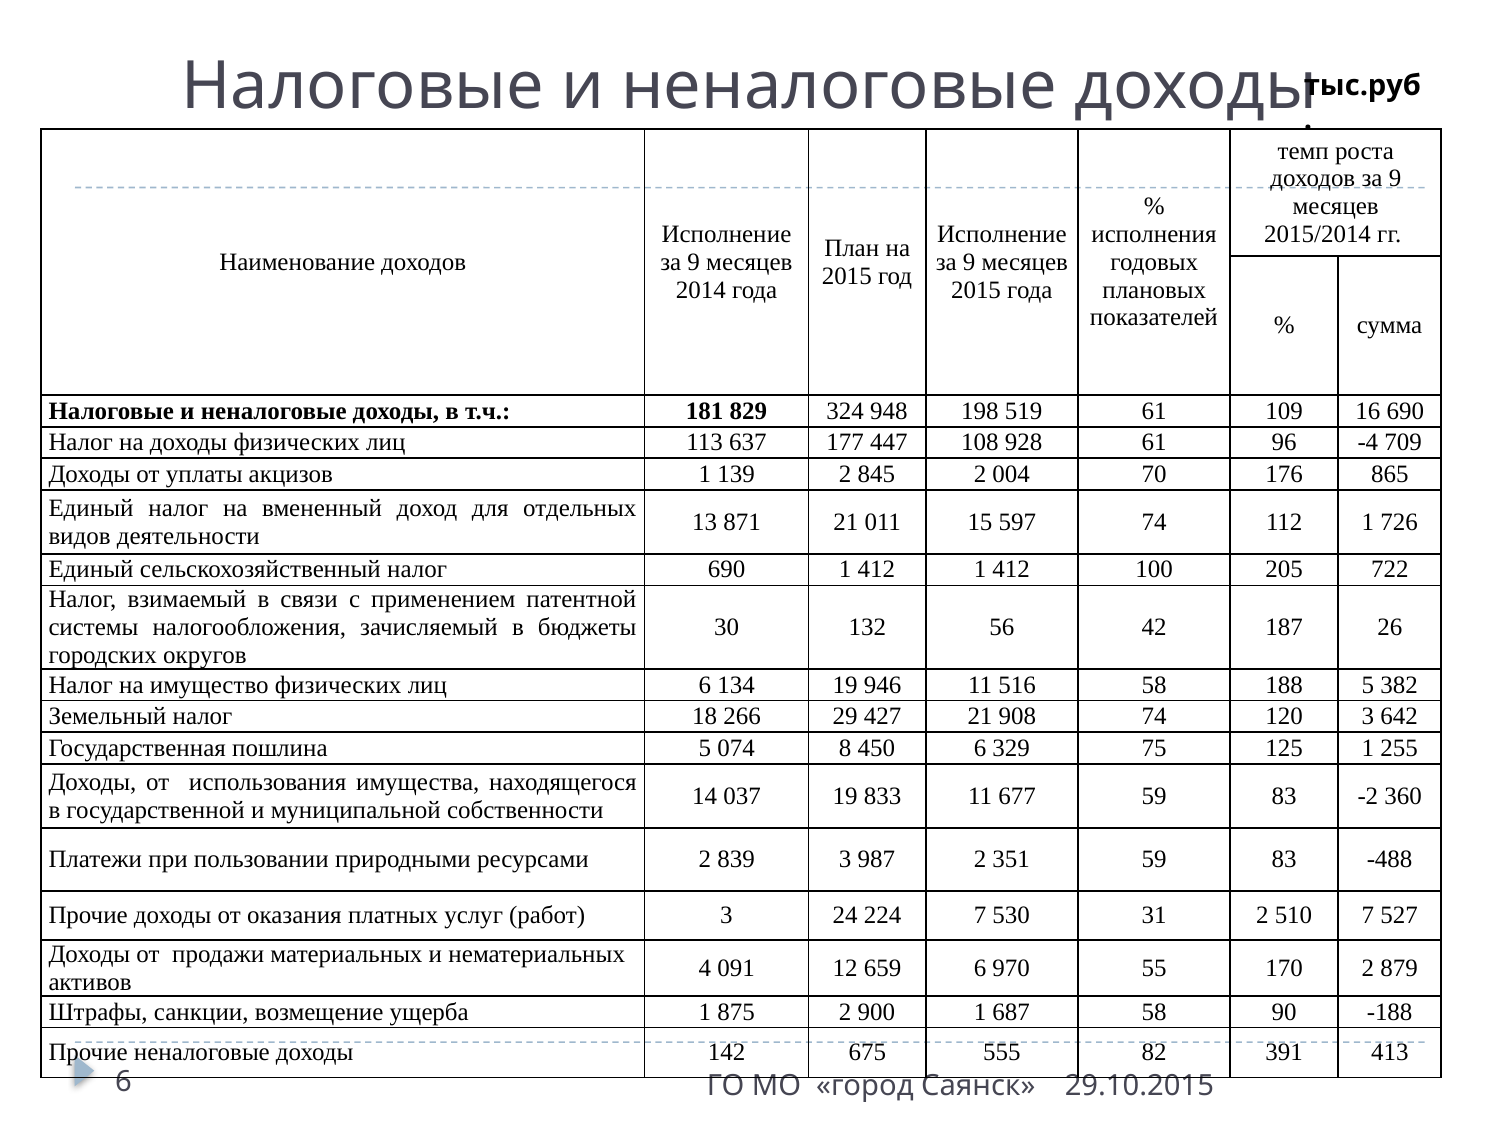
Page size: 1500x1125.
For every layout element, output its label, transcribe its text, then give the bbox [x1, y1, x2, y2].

table_cell 1 412 [927, 555, 1077, 585]
table_cell Налоговые и неналоговые доходы, в т.ч.: [42, 396, 644, 426]
table_cell 181 829 [645, 396, 808, 426]
table_cell 6 329 [927, 733, 1077, 763]
table_cell 5 382 [1339, 670, 1440, 700]
table_cell -488 [1339, 829, 1440, 890]
table_cell 4 091 [645, 941, 808, 995]
table_cell 391 [1231, 1028, 1337, 1077]
table_cell 42 [1079, 586, 1229, 668]
table_header План на 2015 год [809, 130, 925, 394]
table_cell Налог на имущество физических лиц [42, 670, 644, 700]
table_cell 1 875 [645, 997, 808, 1027]
table_cell Штрафы, санкции, возмещение ущерба [42, 997, 644, 1027]
table_cell Единый налог на вмененный доход для отдельных видов деятельности [42, 491, 644, 553]
table_cell 198 519 [927, 396, 1077, 426]
table_cell 61 [1079, 428, 1229, 457]
table_cell 83 [1231, 765, 1337, 827]
table_cell 176 [1231, 459, 1337, 489]
table_cell 132 [809, 586, 925, 668]
table_cell 112 [1231, 491, 1337, 553]
table_cell 21 011 [809, 491, 925, 553]
table_cell Платежи при пользовании природными ресурсами [42, 829, 644, 890]
table_cell 187 [1231, 586, 1337, 668]
table_cell 26 [1339, 586, 1440, 668]
table_cell 177 447 [809, 428, 925, 457]
table_cell 19 946 [809, 670, 925, 700]
table_cell 865 [1339, 459, 1440, 489]
title Налоговые и неналоговые доходы [75, 24, 1425, 128]
table_cell 1 412 [809, 555, 925, 585]
table_cell 19 833 [809, 765, 925, 827]
table_cell 74 [1079, 701, 1229, 731]
table_cell 58 [1079, 997, 1229, 1027]
table_cell 142 [645, 1028, 808, 1077]
table_cell 24 224 [809, 892, 925, 939]
table_header % исполнения годовых плановых показателей [1079, 130, 1229, 394]
table_cell 11 516 [927, 670, 1077, 700]
table_cell 170 [1231, 941, 1337, 995]
table_cell 675 [809, 1028, 925, 1077]
table_cell 413 [1339, 1028, 1440, 1077]
table_cell 18 266 [645, 701, 808, 731]
table_cell 1 255 [1339, 733, 1440, 763]
table_cell Государственная пошлина [42, 733, 644, 763]
table_cell 14 037 [645, 765, 808, 827]
table_cell 2 879 [1339, 941, 1440, 995]
table_cell 13 871 [645, 491, 808, 553]
table_cell 7 527 [1339, 892, 1440, 939]
table_cell % [1231, 257, 1337, 394]
table_cell 21 908 [927, 701, 1077, 731]
table_cell 555 [927, 1028, 1077, 1077]
table_cell 3 987 [809, 829, 925, 890]
table_cell 83 [1231, 829, 1337, 890]
table_cell -188 [1339, 997, 1440, 1027]
table_cell 82 [1079, 1028, 1229, 1077]
table_cell 205 [1231, 555, 1337, 585]
table_cell 1 726 [1339, 491, 1440, 553]
table_cell -2 360 [1339, 765, 1440, 827]
table_cell 59 [1079, 765, 1229, 827]
table_cell 188 [1231, 670, 1337, 700]
table_cell 2 510 [1231, 892, 1337, 939]
table_header Исполнение за 9 месяцев 2014 года [645, 130, 808, 394]
table_cell 1 687 [927, 997, 1077, 1027]
table_cell 690 [645, 555, 808, 585]
table_cell 1 139 [645, 459, 808, 489]
table_cell 108 928 [927, 428, 1077, 457]
table_cell 56 [927, 586, 1077, 668]
table_cell 5 074 [645, 733, 808, 763]
table_header Исполнение за 9 месяцев 2015 года [927, 130, 1077, 394]
table_cell Доходы от уплаты акцизов [42, 459, 644, 489]
table_cell 2 845 [809, 459, 925, 489]
table_cell 3 642 [1339, 701, 1440, 731]
table_cell Прочие доходы от оказания платных услуг (работ) [42, 892, 644, 939]
table_cell 70 [1079, 459, 1229, 489]
table_cell Налог на доходы физических лиц [42, 428, 644, 457]
text_box тыс.руб. [1288, 58, 1443, 144]
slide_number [1051, 1078, 1426, 1103]
table_cell 6 970 [927, 941, 1077, 995]
table_cell 61 [1079, 396, 1229, 426]
table_cell 30 [645, 586, 808, 668]
table_cell Земельный налог [42, 701, 644, 731]
table_cell 722 [1339, 555, 1440, 585]
table_cell Прочие неналоговые доходы [42, 1028, 644, 1077]
table_cell 8 450 [809, 733, 925, 763]
table_cell 58 [1079, 670, 1229, 700]
table_cell 12 659 [809, 941, 925, 995]
table_cell 120 [1231, 701, 1337, 731]
table_header темп роста доходов за 9 месяцев 2015/2014 гг. [1231, 130, 1440, 255]
table_cell -4 709 [1339, 428, 1440, 457]
table_cell сумма [1339, 257, 1440, 394]
table_cell 100 [1079, 555, 1229, 585]
table_cell Налог, взимаемый в связи с применением патентной системы налогообложения, зачисляемый в бюджеты городских округов [42, 586, 644, 668]
slide_number 6 [100, 1078, 426, 1103]
table_cell 324 948 [809, 396, 925, 426]
table_cell 11 677 [927, 765, 1077, 827]
footer ГО МО «город Саянск» [475, 1078, 1051, 1125]
table_cell 15 597 [927, 491, 1077, 553]
table_cell 96 [1231, 428, 1337, 457]
table_cell 6 134 [645, 670, 808, 700]
table_cell 16 690 [1339, 396, 1440, 426]
table_cell 59 [1079, 829, 1229, 890]
table_cell 90 [1231, 997, 1337, 1027]
table_cell 7 530 [927, 892, 1077, 939]
table_cell 109 [1231, 396, 1337, 426]
table_cell 2 351 [927, 829, 1077, 890]
table_cell 55 [1079, 941, 1229, 995]
table_cell 75 [1079, 733, 1229, 763]
table_cell 113 637 [645, 428, 808, 457]
table_cell 2 839 [645, 829, 808, 890]
table_cell 2 004 [927, 459, 1077, 489]
table_cell 74 [1079, 491, 1229, 553]
table_cell 2 900 [809, 997, 925, 1027]
table_cell 31 [1079, 892, 1229, 939]
table_cell Единый сельскохозяйственный налог [42, 555, 644, 585]
table_cell Доходы от продажи материальных и нематериальных активов [42, 941, 644, 995]
table_cell 3 [645, 892, 808, 939]
table_header Наименование доходов [42, 130, 644, 394]
table_cell 29 427 [809, 701, 925, 731]
table_cell 125 [1231, 733, 1337, 763]
table_cell Доходы, от использования имущества, находящегося в государственной и муниципальной собственности [42, 765, 644, 827]
